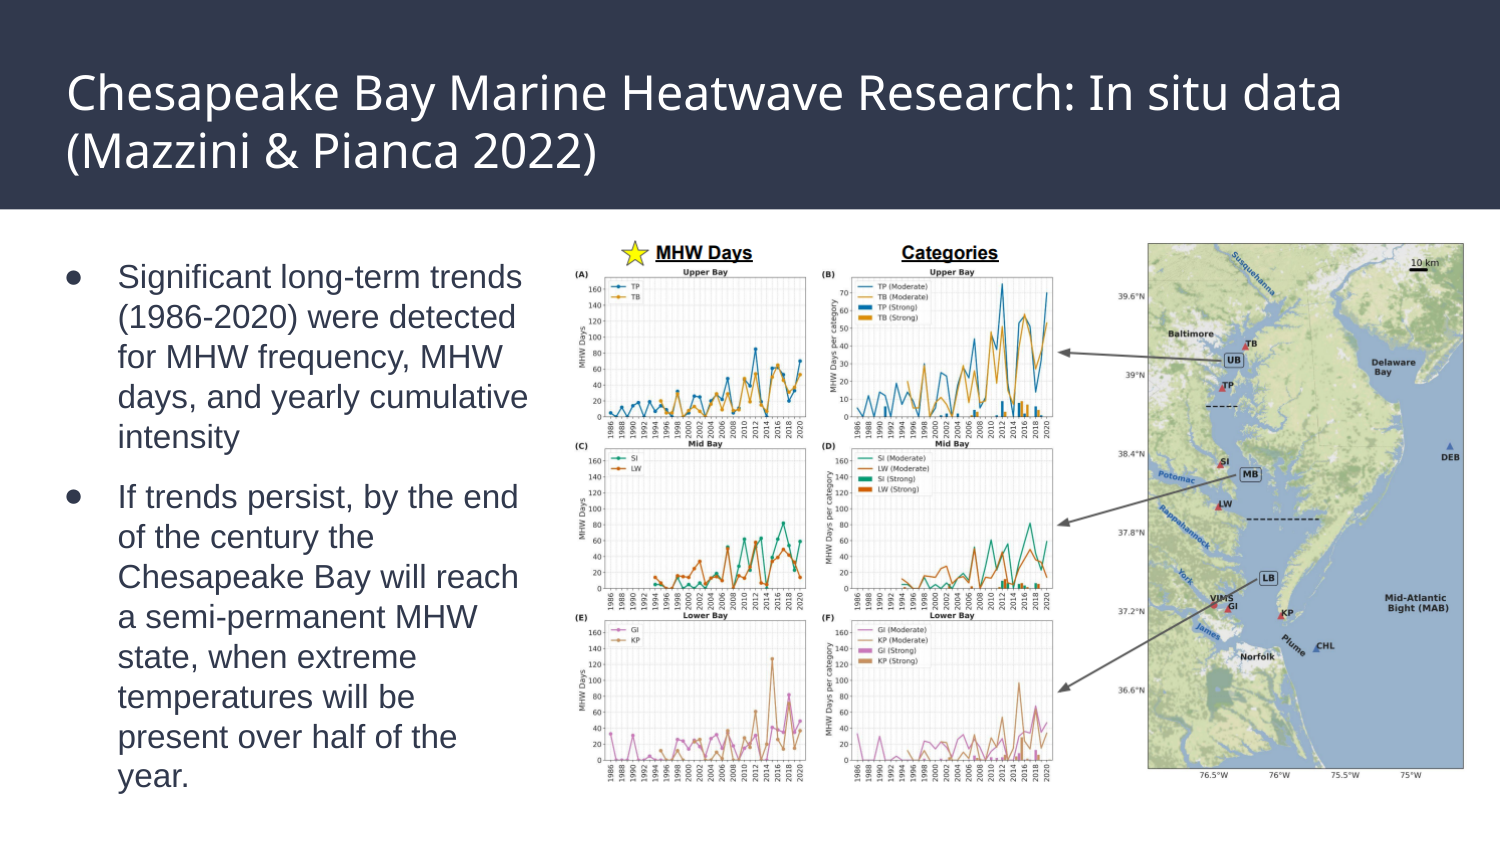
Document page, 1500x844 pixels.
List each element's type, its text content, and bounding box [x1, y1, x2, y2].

text_box Significant long-term trends (1986-2020) were detected for MHW frequency, MHW days, and yearly cumulative intensity If trends persist, by the end of the century the Chesapeake Bay will reach a semi-permanent MHW state, when extreme temperatures will be present over half of the year. [27, 240, 548, 810]
picture [557, 240, 1468, 784]
title Chesapeake Bay Marine Heatwave Research: In situ data (Mazzini & Pianca 2022) [51, 47, 1449, 150]
